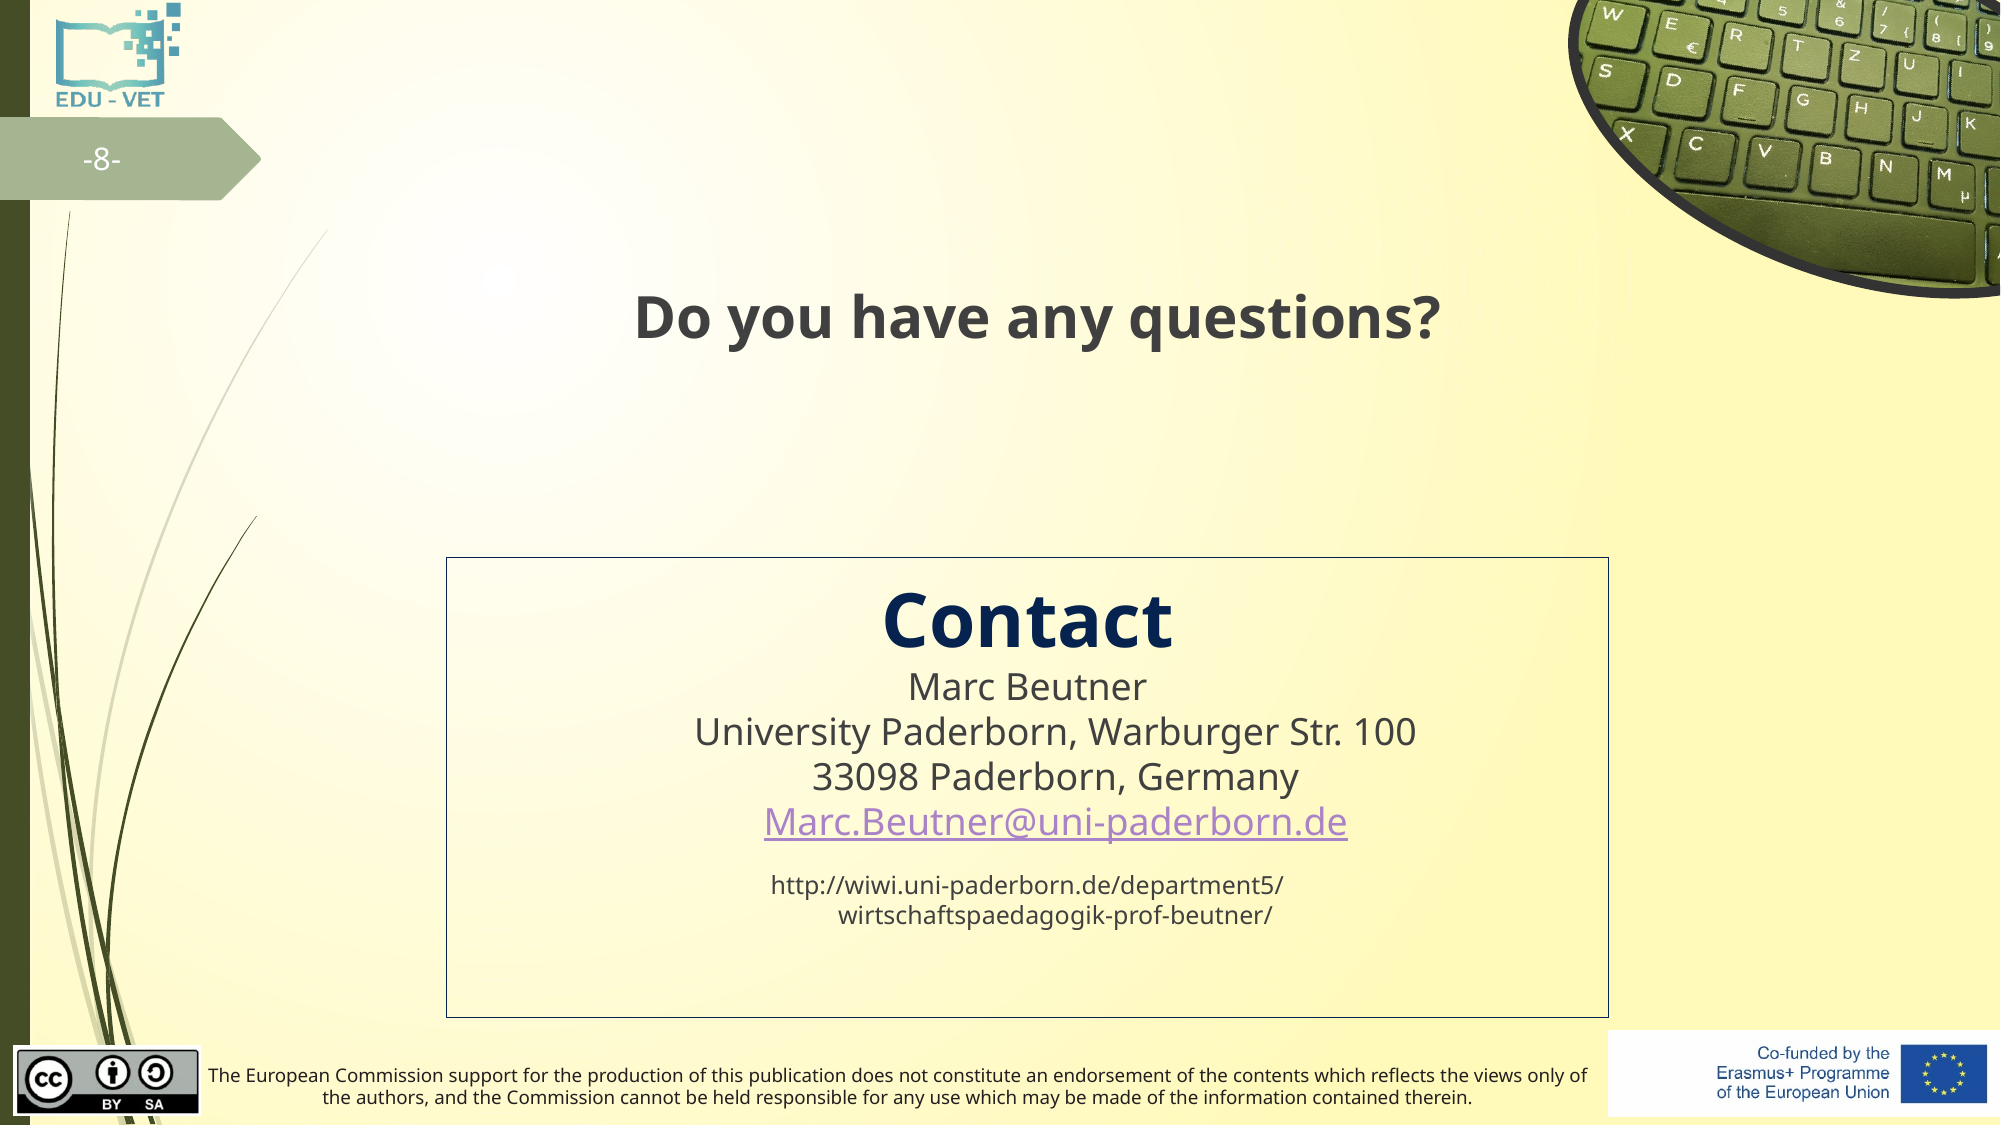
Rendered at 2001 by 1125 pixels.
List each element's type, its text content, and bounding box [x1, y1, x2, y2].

picture [13, 1045, 201, 1117]
picture [1586, 0, 2001, 288]
list Do you have any questions? [543, 202, 1460, 379]
text_box Contact Marc Beutner University Paderborn, Warburger Str. 100 33098 Paderborn, Germany Marc.Beutner@uni-paderborn.de http://wiwi.uni-paderborn.de/department5/ wirtschaftspaedagogik-prof-beutner/ [446, 557, 1609, 1018]
picture [52, 0, 189, 123]
picture [1608, 1029, 2000, 1117]
text_box The European Commission support for the production of this publication does not constitute an endorsement of the contents which reflects the views only of the authors, and the Commission cannot be held responsible for any use which may be made of the information contained therein. [206, 1056, 1602, 1116]
